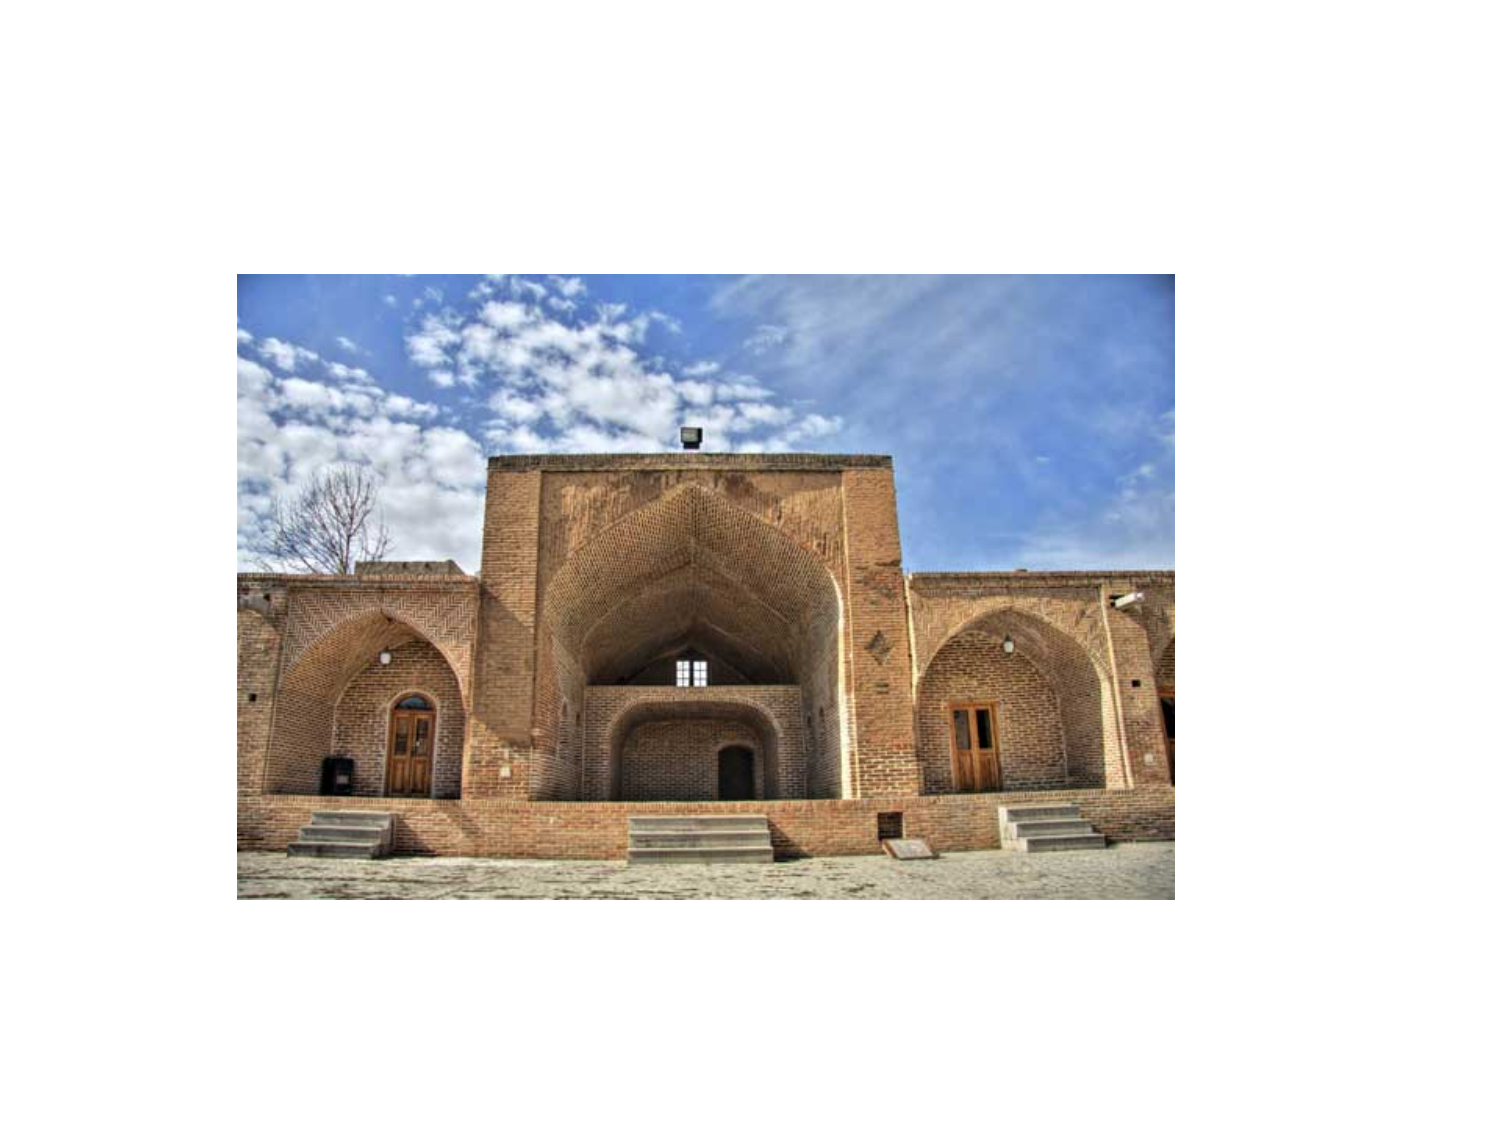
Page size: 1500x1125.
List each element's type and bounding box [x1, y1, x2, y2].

picture [237, 274, 1176, 901]
